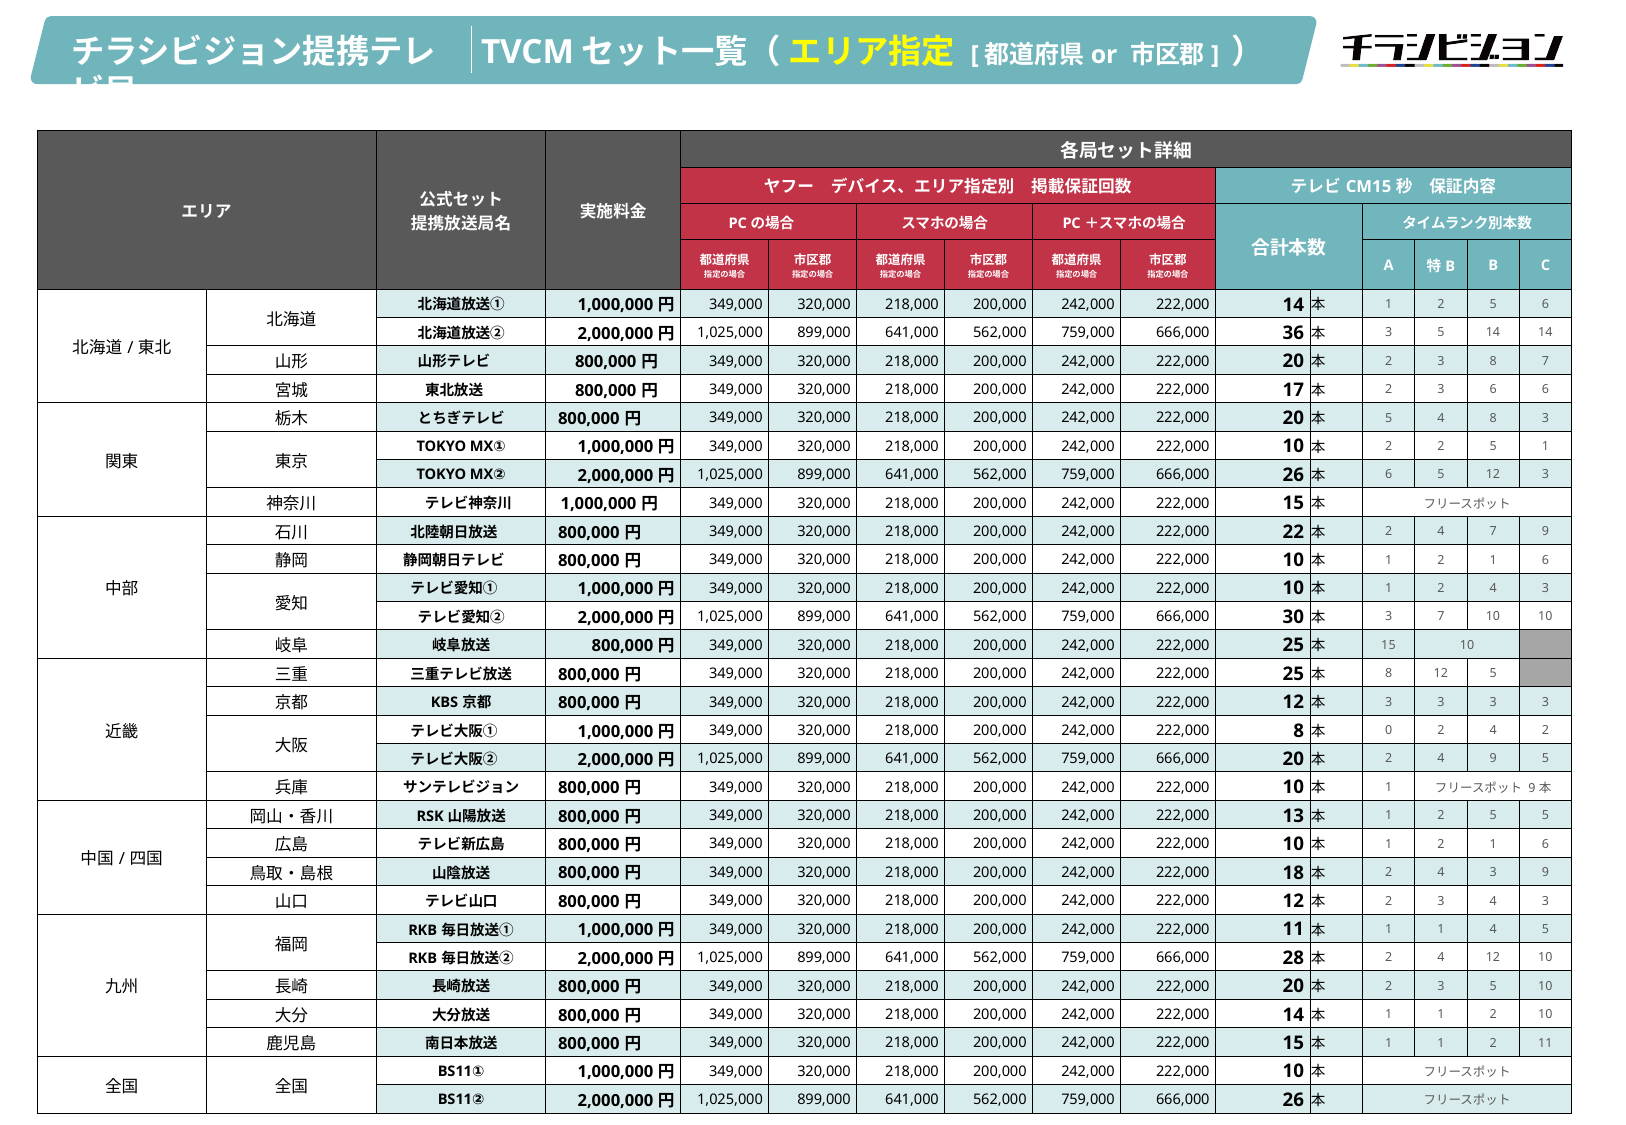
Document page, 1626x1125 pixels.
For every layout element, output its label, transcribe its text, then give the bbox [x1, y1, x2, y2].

table_cell 2 [1363, 517, 1414, 544]
table_cell 899,000 [769, 943, 856, 970]
table_cell 562,000 [945, 460, 1032, 487]
table_cell 1 [1468, 829, 1519, 857]
table_cell 200,000 [945, 659, 1032, 686]
table_cell 349,000 [681, 574, 768, 601]
table_cell RKB毎日放送② [377, 943, 545, 970]
table_cell 800,000円 [546, 1028, 680, 1056]
table_cell 666,000 [1121, 460, 1215, 487]
table_cell 10 [1520, 1000, 1571, 1027]
table_cell 2 [1363, 744, 1414, 771]
table_cell 759,000 [1033, 943, 1120, 970]
table_cell 320,000 [769, 1028, 856, 1056]
table_cell 全国 [207, 1057, 376, 1113]
table_cell 349,000 [681, 716, 768, 743]
table_cell 1,025,000 [681, 460, 768, 487]
table_cell 218,000 [857, 290, 944, 317]
table_cell 800,000円 [546, 659, 680, 686]
table_cell 759,000 [1033, 460, 1120, 487]
table_cell 349,000 [681, 630, 768, 658]
table_cell 200,000 [945, 858, 1032, 885]
table_cell 200,000 [945, 1028, 1032, 1056]
table_cell 1,025,000 [681, 1085, 768, 1113]
table_cell 山形テレビ [377, 346, 545, 374]
table_cell 800,000円 [546, 545, 680, 573]
table_cell 本 [1311, 375, 1362, 402]
table_cell 兵庫 [207, 772, 376, 800]
table_cell 218,000 [857, 488, 944, 516]
table_cell 4 [1415, 943, 1467, 970]
table_cell 3 [1363, 687, 1414, 715]
table_cell 218,000 [857, 432, 944, 459]
table_cell 10 [1216, 829, 1310, 857]
table_cell 562,000 [945, 602, 1032, 629]
table_cell 2,000,000円 [546, 318, 680, 345]
table_cell 1,000,000円 [546, 1057, 680, 1084]
table_cell RKB毎日放送① [377, 915, 545, 942]
table_cell 2 [1415, 290, 1467, 317]
table_cell 10 [1216, 545, 1310, 573]
table_cell 本 [1311, 744, 1362, 771]
table_cell 800,000円 [546, 375, 680, 402]
table_cell 2 [1363, 943, 1414, 970]
table_cell 0 [1363, 716, 1414, 743]
table_cell 10 [1520, 602, 1571, 629]
table_cell 3 [1520, 687, 1571, 715]
table_cell 本 [1311, 318, 1362, 345]
table_cell 岐阜 [207, 630, 376, 658]
table_cell 本 [1311, 403, 1362, 431]
table_cell 3 [1468, 858, 1519, 885]
table_cell 14 [1468, 318, 1519, 345]
table_cell 2,000,000円 [546, 1085, 680, 1113]
table_cell 1 [1363, 1028, 1414, 1056]
table_cell 北海道/東北 [38, 290, 206, 402]
table_cell 4 [1468, 716, 1519, 743]
table_cell 759,000 [1033, 1085, 1120, 1113]
table_cell 26 [1216, 1085, 1310, 1113]
table_cell 10 [1216, 432, 1310, 459]
table_cell 5 [1468, 290, 1519, 317]
table_cell 242,000 [1033, 517, 1120, 544]
table_header 公式セット 提携放送局名 [377, 131, 545, 289]
table_cell 242,000 [1033, 716, 1120, 743]
table_cell 4 [1468, 915, 1519, 942]
table_cell 1,025,000 [681, 744, 768, 771]
table_cell 7 [1520, 346, 1571, 374]
table_cell 222,000 [1121, 517, 1215, 544]
table_cell 222,000 [1121, 687, 1215, 715]
table_cell 2 [1363, 375, 1414, 402]
table_cell 10 [1216, 1057, 1310, 1084]
table_cell 759,000 [1033, 318, 1120, 345]
table_cell 1,025,000 [681, 602, 768, 629]
table_cell 2,000,000円 [546, 744, 680, 771]
table_cell 4 [1415, 403, 1467, 431]
table_cell 静岡 [207, 545, 376, 573]
table_cell 全国 [38, 1057, 206, 1113]
table_cell テレビ新広島 [377, 829, 545, 857]
table_cell 15 [1363, 630, 1414, 658]
table_cell 大分放送 [377, 1000, 545, 1027]
table_cell 218,000 [857, 858, 944, 885]
table_cell 218,000 [857, 659, 944, 686]
table_cell 宮城 [207, 375, 376, 402]
table_cell 242,000 [1033, 403, 1120, 431]
table_cell 5 [1468, 801, 1519, 828]
table_cell テレビ大阪① [377, 716, 545, 743]
text_box チラシビジョン提携テレビ局 [56, 22, 467, 118]
table_cell 本 [1311, 915, 1362, 942]
table_cell 1 [1415, 1028, 1467, 1056]
table_cell 本 [1311, 346, 1362, 374]
table_cell 222,000 [1121, 488, 1215, 516]
table_cell 641,000 [857, 744, 944, 771]
table_cell 320,000 [769, 829, 856, 857]
table_cell テレビ神奈川 [377, 488, 545, 516]
table_cell 200,000 [945, 574, 1032, 601]
table_cell 349,000 [681, 1028, 768, 1056]
table_cell 岡山・香川 [207, 801, 376, 828]
table_cell 30 [1216, 602, 1310, 629]
table_cell PC＋スマホの場合 [1033, 204, 1215, 239]
table_cell 3 [1415, 346, 1467, 374]
table_cell 242,000 [1033, 971, 1120, 999]
table_cell 200,000 [945, 801, 1032, 828]
table_cell 鳥取・島根 [207, 858, 376, 885]
table_cell 222,000 [1121, 290, 1215, 317]
table_cell 本 [1311, 630, 1362, 658]
table_cell 2 [1363, 971, 1414, 999]
table_cell 222,000 [1121, 574, 1215, 601]
table_cell 北陸朝日放送 [377, 517, 545, 544]
table_cell 広島 [207, 829, 376, 857]
table_cell 200,000 [945, 772, 1032, 800]
table_cell 10 [1415, 630, 1519, 658]
table_cell フリースポット [1363, 488, 1571, 516]
table_cell 6 [1468, 375, 1519, 402]
table_cell 都道府県 指定の場合 [681, 240, 768, 289]
table_cell 800,000円 [546, 971, 680, 999]
table_cell 神奈川 [207, 488, 376, 516]
table_cell 2,000,000円 [546, 460, 680, 487]
table_cell 本 [1311, 488, 1362, 516]
table_cell 山口 [207, 886, 376, 914]
table_cell 1 [1415, 915, 1467, 942]
table_cell 200,000 [945, 403, 1032, 431]
table_cell 222,000 [1121, 886, 1215, 914]
table_cell 218,000 [857, 375, 944, 402]
table_cell 本 [1311, 829, 1362, 857]
table_cell 800,000円 [546, 829, 680, 857]
table_cell 3 [1415, 375, 1467, 402]
table_cell 666,000 [1121, 1085, 1215, 1113]
table_cell 218,000 [857, 517, 944, 544]
table_cell 242,000 [1033, 574, 1120, 601]
table_cell 562,000 [945, 1085, 1032, 1113]
table_cell 20 [1216, 744, 1310, 771]
table_cell 2 [1415, 574, 1467, 601]
table_cell 242,000 [1033, 659, 1120, 686]
table_cell 200,000 [945, 687, 1032, 715]
table_cell 25 [1216, 630, 1310, 658]
table_cell 1 [1520, 432, 1571, 459]
table_cell 666,000 [1121, 318, 1215, 345]
table_cell 5 [1468, 971, 1519, 999]
table_cell テレビ愛知② [377, 602, 545, 629]
table_cell 242,000 [1033, 432, 1120, 459]
table_cell 2 [1520, 716, 1571, 743]
table_cell 市区郡 指定の場合 [945, 240, 1032, 289]
table_cell 12 [1216, 886, 1310, 914]
text_box [35, 21, 1312, 79]
table_cell 200,000 [945, 1057, 1032, 1084]
table_cell 222,000 [1121, 1000, 1215, 1027]
table_cell 本 [1311, 290, 1362, 317]
table_cell 4 [1468, 886, 1519, 914]
table_cell 349,000 [681, 488, 768, 516]
table_cell 本 [1311, 602, 1362, 629]
table_cell 中国/四国 [38, 801, 206, 914]
table_cell 1,000,000円 [546, 290, 680, 317]
table_cell 242,000 [1033, 687, 1120, 715]
table_cell 本 [1311, 716, 1362, 743]
table_cell 242,000 [1033, 772, 1120, 800]
table_cell 17 [1216, 375, 1310, 402]
table_cell 320,000 [769, 346, 856, 374]
table_cell 1 [1363, 772, 1414, 800]
table_cell 1 [1363, 801, 1414, 828]
table_cell タイムランク別本数 [1363, 204, 1571, 239]
table_cell 218,000 [857, 346, 944, 374]
table_cell 218,000 [857, 886, 944, 914]
table_cell 218,000 [857, 1057, 944, 1084]
table_cell 200,000 [945, 1000, 1032, 1027]
table_cell 349,000 [681, 915, 768, 942]
table_cell 200,000 [945, 915, 1032, 942]
table_cell 10 [1216, 574, 1310, 601]
table_cell 5 [1415, 318, 1467, 345]
table_cell 641,000 [857, 318, 944, 345]
table_cell 九州 [38, 915, 206, 1056]
table_cell 1 [1363, 915, 1414, 942]
table_cell 320,000 [769, 1000, 856, 1027]
table_cell 愛知 [207, 574, 376, 629]
table_cell 349,000 [681, 858, 768, 885]
table_cell 本 [1311, 1085, 1362, 1113]
table_cell 14 [1216, 1000, 1310, 1027]
table_cell 218,000 [857, 403, 944, 431]
table_cell 349,000 [681, 403, 768, 431]
table_cell 山陰放送 [377, 858, 545, 885]
table_cell 320,000 [769, 886, 856, 914]
table_cell 222,000 [1121, 403, 1215, 431]
table_cell 6 [1520, 375, 1571, 402]
table_cell 1,000,000円 [546, 574, 680, 601]
table_cell ヤフー デバイス、エリア指定別 掲載保証回数 [681, 168, 1215, 203]
table_cell 8 [1468, 403, 1519, 431]
table_cell 本 [1311, 574, 1362, 601]
table_cell 218,000 [857, 630, 944, 658]
table_cell テレビ愛知① [377, 574, 545, 601]
table_cell 3 [1468, 687, 1519, 715]
table_cell 349,000 [681, 1000, 768, 1027]
table_cell 641,000 [857, 602, 944, 629]
table_cell 15 [1216, 1028, 1310, 1056]
table_cell 200,000 [945, 517, 1032, 544]
table_cell 本 [1311, 1057, 1362, 1084]
table_cell 本 [1311, 943, 1362, 970]
table_cell 1 [1363, 290, 1414, 317]
table_cell 1 [1363, 829, 1414, 857]
table_cell 242,000 [1033, 545, 1120, 573]
table_cell 3 [1520, 460, 1571, 487]
table_cell 特B [1415, 240, 1467, 289]
table_cell 1 [1415, 1000, 1467, 1027]
table_cell 静岡朝日テレビ [377, 545, 545, 573]
table_cell TOKYO MX① [377, 432, 545, 459]
table_cell 242,000 [1033, 375, 1120, 402]
table_cell 石川 [207, 517, 376, 544]
table_cell 市区郡 指定の場合 [1121, 240, 1215, 289]
table_cell 200,000 [945, 971, 1032, 999]
table_cell 899,000 [769, 744, 856, 771]
table_cell 1 [1363, 574, 1414, 601]
table_cell 218,000 [857, 772, 944, 800]
table_cell 349,000 [681, 886, 768, 914]
table_header 実施料金 [546, 131, 680, 289]
table_cell 200,000 [945, 290, 1032, 317]
table_cell 20 [1216, 346, 1310, 374]
table_cell A [1363, 240, 1414, 289]
table_cell RSK山陽放送 [377, 801, 545, 828]
table_cell 320,000 [769, 1057, 856, 1084]
table_cell 東北放送 [377, 375, 545, 402]
table_cell 関東 [38, 403, 206, 516]
table_cell 4 [1415, 744, 1467, 771]
table_cell 大阪 [207, 716, 376, 771]
table_cell BS11① [377, 1057, 545, 1084]
table_cell 562,000 [945, 744, 1032, 771]
table_cell 20 [1216, 971, 1310, 999]
table_cell 222,000 [1121, 971, 1215, 999]
table_cell 800,000円 [546, 772, 680, 800]
table_cell 北海道放送① [377, 290, 545, 317]
table_cell 14 [1520, 318, 1571, 345]
table_cell 222,000 [1121, 858, 1215, 885]
table_cell 1,025,000 [681, 318, 768, 345]
table_cell 本 [1311, 432, 1362, 459]
table_cell 899,000 [769, 460, 856, 487]
table_cell 6 [1363, 460, 1414, 487]
table_cell 1,000,000円 [546, 432, 680, 459]
table_cell 242,000 [1033, 886, 1120, 914]
table_cell 666,000 [1121, 744, 1215, 771]
table_cell 4 [1415, 517, 1467, 544]
table_cell 320,000 [769, 290, 856, 317]
table_cell 349,000 [681, 290, 768, 317]
table_cell 320,000 [769, 716, 856, 743]
table_cell 12 [1216, 687, 1310, 715]
table_cell 320,000 [769, 858, 856, 885]
table_cell 222,000 [1121, 545, 1215, 573]
table_cell 218,000 [857, 574, 944, 601]
table_cell 759,000 [1033, 744, 1120, 771]
table_cell 800,000円 [546, 517, 680, 544]
table_cell 6 [1520, 545, 1571, 573]
table_cell サンテレビジョン [377, 772, 545, 800]
table_cell 759,000 [1033, 602, 1120, 629]
table_cell 長崎 [207, 971, 376, 999]
table_cell 1,000,000円 [546, 915, 680, 942]
table_cell 近畿 [38, 659, 206, 800]
table_cell 200,000 [945, 346, 1032, 374]
table_cell 349,000 [681, 346, 768, 374]
table_cell 10 [1520, 971, 1571, 999]
table_cell 本 [1311, 772, 1362, 800]
table_cell 800,000円 [546, 346, 680, 374]
table_cell 320,000 [769, 687, 856, 715]
table_cell C [1520, 240, 1571, 289]
table_cell 本 [1311, 659, 1362, 686]
table_cell 福岡 [207, 915, 376, 970]
table_cell 8 [1468, 346, 1519, 374]
table_cell 本 [1311, 1028, 1362, 1056]
table_cell 218,000 [857, 1028, 944, 1056]
table_cell 都道府県 指定の場合 [1033, 240, 1120, 289]
table_cell 1 [1468, 545, 1519, 573]
table_cell 山形 [207, 346, 376, 374]
table_cell 562,000 [945, 943, 1032, 970]
table_cell 7 [1415, 602, 1467, 629]
table_cell 6 [1520, 829, 1571, 857]
table_cell 320,000 [769, 801, 856, 828]
table_cell 800,000円 [546, 886, 680, 914]
table_cell 8 [1216, 716, 1310, 743]
table_cell 北海道放送② [377, 318, 545, 345]
table_cell 349,000 [681, 517, 768, 544]
table_cell 349,000 [681, 971, 768, 999]
table_cell 349,000 [681, 659, 768, 686]
table_cell 2 [1415, 716, 1467, 743]
table_cell 本 [1311, 886, 1362, 914]
table_cell 222,000 [1121, 1057, 1215, 1084]
table_cell 5 [1468, 432, 1519, 459]
table_cell 3 [1363, 318, 1414, 345]
table_cell 242,000 [1033, 915, 1120, 942]
table_cell 北海道 [207, 290, 376, 345]
table_cell 349,000 [681, 687, 768, 715]
table_cell 222,000 [1121, 659, 1215, 686]
table_cell 5 [1520, 915, 1571, 942]
table_cell 242,000 [1033, 1028, 1120, 1056]
table_cell 349,000 [681, 375, 768, 402]
table_cell 222,000 [1121, 432, 1215, 459]
table_cell 本 [1311, 460, 1362, 487]
table_cell 1,000,000円 [546, 716, 680, 743]
table_cell 349,000 [681, 432, 768, 459]
table_cell 899,000 [769, 602, 856, 629]
table_cell 242,000 [1033, 346, 1120, 374]
table_cell 320,000 [769, 659, 856, 686]
table_cell 11 [1520, 1028, 1571, 1056]
table_cell 349,000 [681, 772, 768, 800]
table_cell 2 [1468, 1028, 1519, 1056]
table_cell 242,000 [1033, 290, 1120, 317]
table_cell PCの場合 [681, 204, 856, 239]
table_cell 222,000 [1121, 716, 1215, 743]
table_cell 本 [1311, 971, 1362, 999]
table_cell 10 [1520, 943, 1571, 970]
table_cell 4 [1468, 574, 1519, 601]
table_cell 200,000 [945, 630, 1032, 658]
table_cell 200,000 [945, 886, 1032, 914]
table_cell 合計本数 [1216, 204, 1362, 289]
table_cell 800,000円 [546, 1000, 680, 1027]
table_cell スマホの場合 [857, 204, 1032, 239]
table_cell 349,000 [681, 1057, 768, 1084]
table_cell 200,000 [945, 375, 1032, 402]
table_cell 26 [1216, 460, 1310, 487]
table_cell 222,000 [1121, 915, 1215, 942]
table_cell 200,000 [945, 716, 1032, 743]
table_cell 3 [1520, 403, 1571, 431]
table_cell 218,000 [857, 801, 944, 828]
table_cell 666,000 [1121, 943, 1215, 970]
table_cell 本 [1311, 801, 1362, 828]
text_box TVCMセット一覧（ エリア指定 [都道府県or 市区郡] ） [467, 22, 1281, 118]
table_cell 2 [1363, 346, 1414, 374]
table_cell 222,000 [1121, 772, 1215, 800]
table_cell 5 [1520, 801, 1571, 828]
table_cell 2 [1415, 801, 1467, 828]
table_cell 10 [1468, 602, 1519, 629]
table_cell 218,000 [857, 716, 944, 743]
table_cell 800,000円 [546, 403, 680, 431]
table_cell 3 [1415, 971, 1467, 999]
table_cell 大分 [207, 1000, 376, 1027]
table_cell 242,000 [1033, 801, 1120, 828]
table_cell 36 [1216, 318, 1310, 345]
table_cell 25 [1216, 659, 1310, 686]
table_cell [1520, 630, 1571, 658]
table_cell 22 [1216, 517, 1310, 544]
table_cell 320,000 [769, 517, 856, 544]
table_cell 鹿児島 [207, 1028, 376, 1056]
table_cell 800,000円 [546, 801, 680, 828]
table_cell 218,000 [857, 971, 944, 999]
table_cell 28 [1216, 943, 1310, 970]
table_cell TOKYO MX② [377, 460, 545, 487]
table_header 各局セット詳細 [681, 131, 1571, 167]
table_cell 栃木 [207, 403, 376, 431]
table_cell 200,000 [945, 432, 1032, 459]
table_cell 2,000,000円 [546, 602, 680, 629]
table_cell 15 [1216, 488, 1310, 516]
table_cell 1,000,000円 [546, 488, 680, 516]
table_cell 320,000 [769, 545, 856, 573]
table_cell 本 [1311, 545, 1362, 573]
table_cell テレビ山口 [377, 886, 545, 914]
table_cell 800,000円 [546, 630, 680, 658]
picture [1340, 31, 1564, 73]
table_cell 三重テレビ放送 [377, 659, 545, 686]
table_cell 南日本放送 [377, 1028, 545, 1056]
table_cell 2 [1415, 432, 1467, 459]
table_cell 218,000 [857, 545, 944, 573]
table_cell 3 [1415, 886, 1467, 914]
table_cell 長崎放送 [377, 971, 545, 999]
table_cell 7 [1468, 517, 1519, 544]
table_cell 京都 [207, 687, 376, 715]
table_cell 200,000 [945, 488, 1032, 516]
table_cell 18 [1216, 858, 1310, 885]
table_cell 218,000 [857, 915, 944, 942]
table_cell 800,000円 [546, 687, 680, 715]
table_cell 242,000 [1033, 829, 1120, 857]
table_cell 242,000 [1033, 1057, 1120, 1084]
table_cell 5 [1363, 403, 1414, 431]
table_cell 899,000 [769, 318, 856, 345]
table_cell 6 [1520, 290, 1571, 317]
table_cell 222,000 [1121, 829, 1215, 857]
table_cell 899,000 [769, 1085, 856, 1113]
table_cell 222,000 [1121, 1028, 1215, 1056]
table_cell B [1468, 240, 1519, 289]
table_cell 岐阜放送 [377, 630, 545, 658]
table_cell 4 [1415, 858, 1467, 885]
table_cell フリースポット 9本 [1415, 772, 1571, 800]
table_cell 9 [1520, 858, 1571, 885]
table_cell 3 [1520, 886, 1571, 914]
table_cell 641,000 [857, 1085, 944, 1113]
table_cell 2 [1415, 829, 1467, 857]
table_cell [1520, 659, 1571, 686]
table_cell 1 [1363, 1000, 1414, 1027]
table_cell 2 [1415, 545, 1467, 573]
table_cell 3 [1520, 574, 1571, 601]
table_cell BS11② [377, 1085, 545, 1113]
table_cell KBS京都 [377, 687, 545, 715]
table_cell テレビCM15秒 保証内容 [1216, 168, 1571, 203]
table_cell テレビ大阪② [377, 744, 545, 771]
table_cell 8 [1363, 659, 1414, 686]
table_cell 20 [1216, 403, 1310, 431]
table_cell 9 [1468, 744, 1519, 771]
table_header エリア [38, 131, 376, 289]
table_cell 3 [1415, 687, 1467, 715]
table_cell 中部 [38, 517, 206, 658]
table_cell 349,000 [681, 829, 768, 857]
table_cell 三重 [207, 659, 376, 686]
table_cell 242,000 [1033, 630, 1120, 658]
table_cell 13 [1216, 801, 1310, 828]
table_cell 1,025,000 [681, 943, 768, 970]
table_cell 14 [1216, 290, 1310, 317]
table_cell 222,000 [1121, 375, 1215, 402]
table_cell 200,000 [945, 829, 1032, 857]
table_cell 2 [1363, 858, 1414, 885]
table_cell 本 [1311, 517, 1362, 544]
table_cell 218,000 [857, 687, 944, 715]
table_cell フリースポット [1363, 1057, 1571, 1084]
table_cell 市区郡 指定の場合 [769, 240, 856, 289]
table_cell 320,000 [769, 574, 856, 601]
table_cell 222,000 [1121, 801, 1215, 828]
table_cell 218,000 [857, 1000, 944, 1027]
table_cell 320,000 [769, 403, 856, 431]
table_cell 222,000 [1121, 346, 1215, 374]
table_cell 320,000 [769, 432, 856, 459]
table_cell 本 [1311, 687, 1362, 715]
table_cell 3 [1363, 602, 1414, 629]
table_cell 2 [1363, 432, 1414, 459]
table_cell 800,000円 [546, 858, 680, 885]
table_cell 12 [1468, 943, 1519, 970]
table_cell 都道府県 指定の場合 [857, 240, 944, 289]
table_cell 11 [1216, 915, 1310, 942]
table_cell 200,000 [945, 545, 1032, 573]
table_cell フリースポット [1363, 1085, 1571, 1113]
table_cell 320,000 [769, 915, 856, 942]
table_cell 641,000 [857, 943, 944, 970]
table_cell 242,000 [1033, 1000, 1120, 1027]
table_cell 5 [1520, 744, 1571, 771]
table_cell 320,000 [769, 971, 856, 999]
table_cell 349,000 [681, 801, 768, 828]
table_cell 218,000 [857, 829, 944, 857]
table_cell 242,000 [1033, 488, 1120, 516]
table_cell 320,000 [769, 630, 856, 658]
table_cell 本 [1311, 1000, 1362, 1027]
table_cell 本 [1311, 858, 1362, 885]
table_cell 320,000 [769, 375, 856, 402]
table_cell 東京 [207, 432, 376, 487]
table_cell 2 [1363, 886, 1414, 914]
table_cell 5 [1468, 659, 1519, 686]
table_cell 5 [1415, 460, 1467, 487]
table_cell 641,000 [857, 460, 944, 487]
table_cell 320,000 [769, 488, 856, 516]
table_cell 2,000,000円 [546, 943, 680, 970]
table_cell とちぎテレビ [377, 403, 545, 431]
table_cell 12 [1415, 659, 1467, 686]
table_cell 9 [1520, 517, 1571, 544]
table_cell 1 [1363, 545, 1414, 573]
table_cell 562,000 [945, 318, 1032, 345]
table_cell 666,000 [1121, 602, 1215, 629]
table_cell 222,000 [1121, 630, 1215, 658]
table_cell 349,000 [681, 545, 768, 573]
table_cell 242,000 [1033, 858, 1120, 885]
table_cell 12 [1468, 460, 1519, 487]
table_cell 10 [1216, 772, 1310, 800]
table_cell 2 [1468, 1000, 1519, 1027]
table_cell 320,000 [769, 772, 856, 800]
